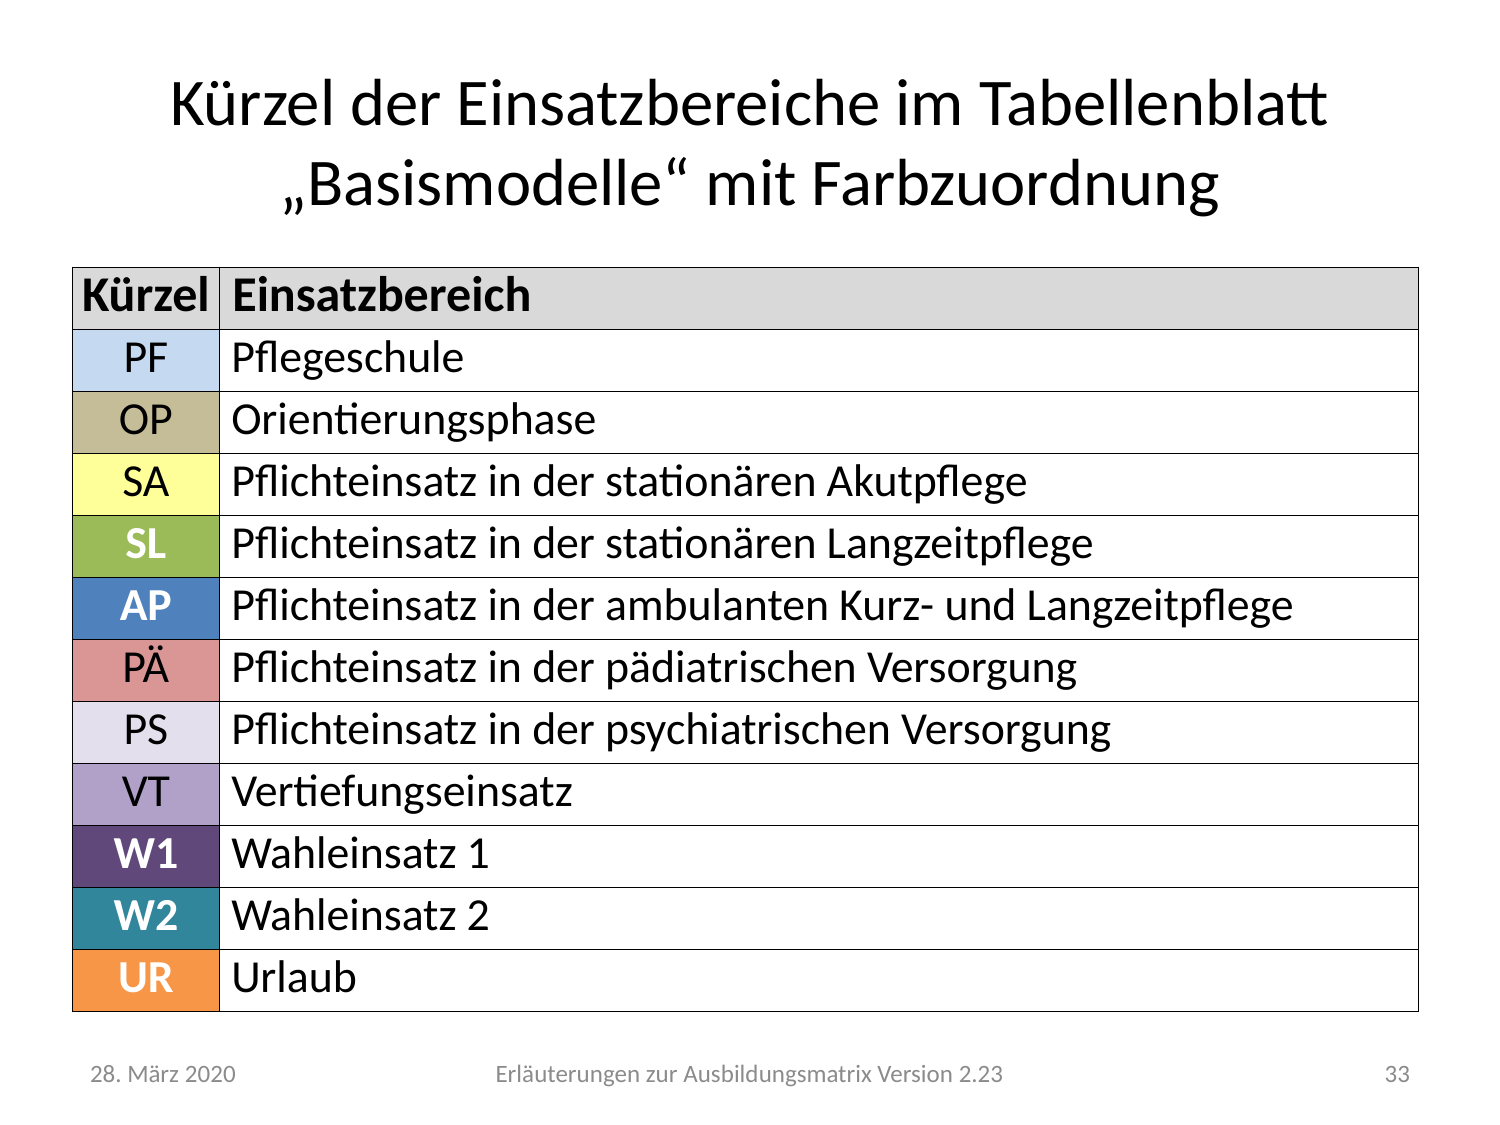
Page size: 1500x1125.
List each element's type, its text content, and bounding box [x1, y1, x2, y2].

table_cell W1 [73, 826, 219, 887]
table_header Kürzel [73, 268, 219, 329]
slide_number 33 [1074, 1042, 1425, 1103]
table_cell Urlaub [220, 950, 1418, 1011]
table_cell UR [73, 950, 219, 1011]
table_cell Pflegeschule [220, 330, 1418, 391]
table_cell Wahleinsatz 2 [220, 888, 1418, 949]
table_cell Pflichteinsatz in der ambulanten Kurz- und Langzeitpflege [220, 578, 1418, 639]
table_cell PS [73, 702, 219, 763]
table_cell Vertiefungseinsatz [220, 764, 1418, 825]
table_cell Pflichteinsatz in der psychiatrischen Versorgung [220, 702, 1418, 763]
table_cell W2 [73, 888, 219, 949]
table_cell Orientierungsphase [220, 392, 1418, 453]
table_cell VT [73, 764, 219, 825]
title Kürzel der Einsatzbereiche im Tabellenblatt „Basismodelle“ mit Farbzuordnung [75, 45, 1425, 233]
table_cell Pflichteinsatz in der stationären Akutpflege [220, 454, 1418, 515]
table_cell Pflichteinsatz in der stationären Langzeitpflege [220, 516, 1418, 577]
table_cell PF [73, 330, 219, 391]
table_cell Pflichteinsatz in der pädiatrischen Versorgung [220, 640, 1418, 701]
table_cell PÄ [73, 640, 219, 701]
table_header Einsatzbereich [220, 268, 1418, 329]
slide_number 28. März 2020 [75, 1042, 383, 1103]
footer Erläuterungen zur Ausbildungsmatrix Version 2.23 [383, 1042, 1074, 1103]
table_cell OP [73, 392, 219, 453]
table_cell SL [73, 516, 219, 577]
table_cell Wahleinsatz 1 [220, 826, 1418, 887]
table_cell SA [73, 454, 219, 515]
table_cell AP [73, 578, 219, 639]
